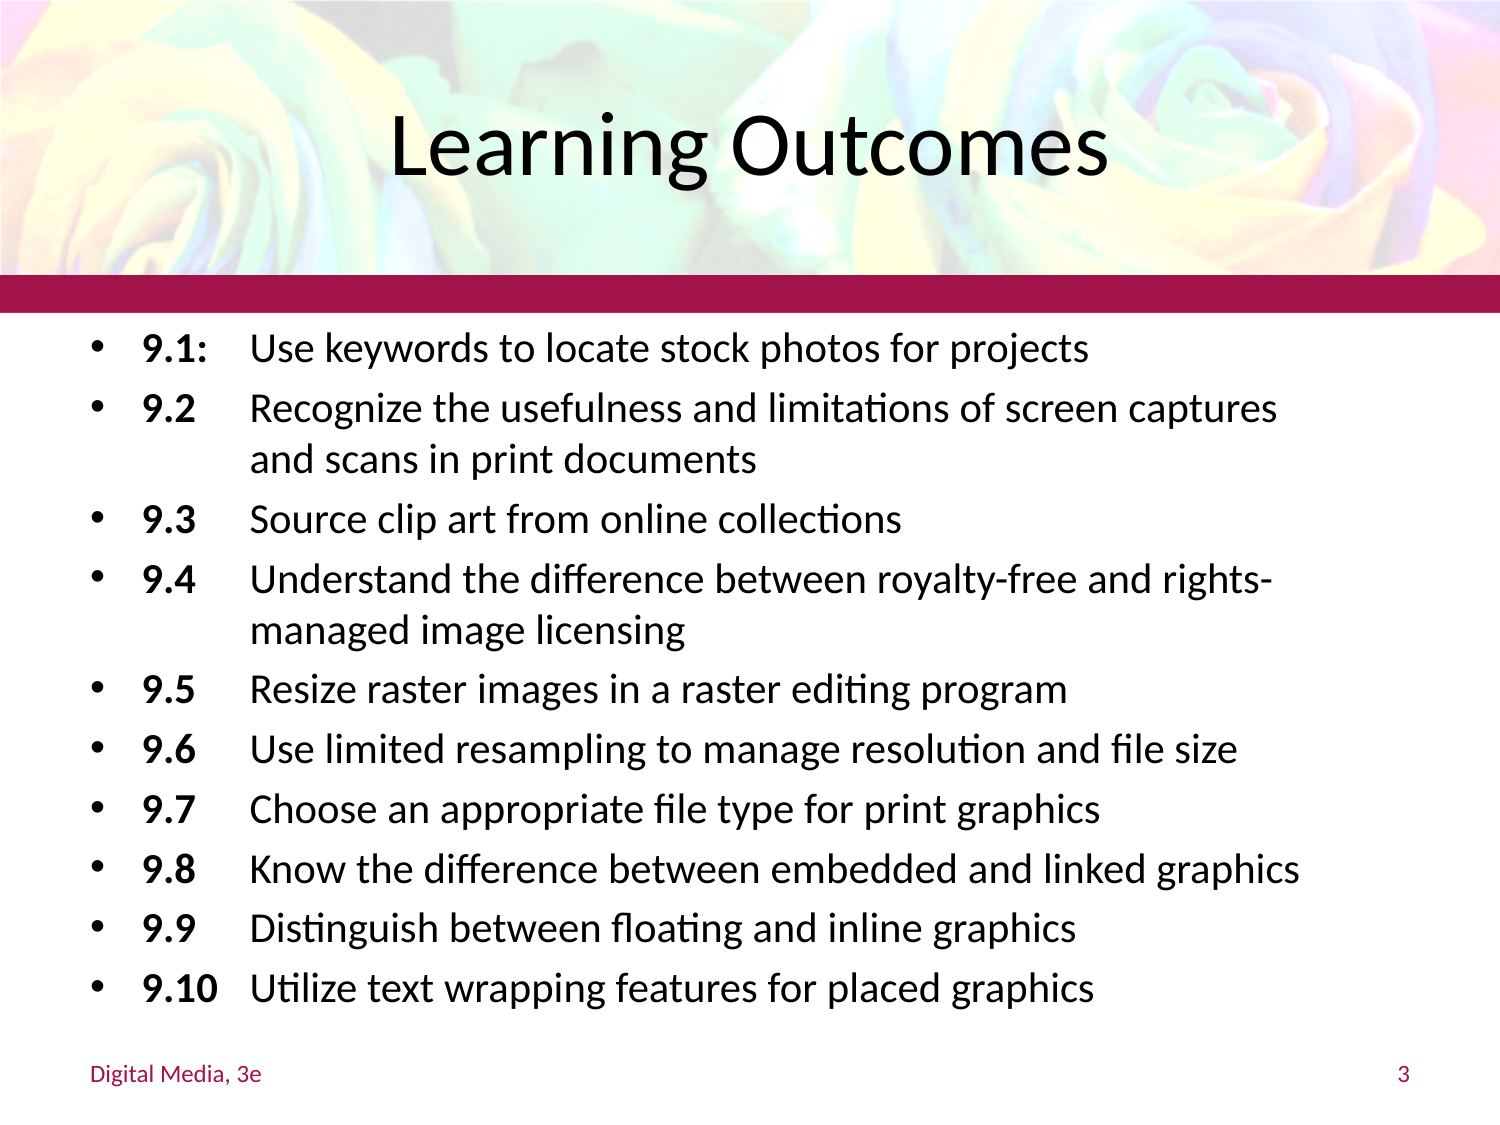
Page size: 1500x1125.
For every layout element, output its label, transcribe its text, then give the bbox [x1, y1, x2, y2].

slide_number 3 [1074, 1042, 1425, 1103]
title Learning Outcomes [75, 45, 1425, 233]
footer Digital Media, 3e [75, 1042, 550, 1103]
list 9.1: Use keywords to locate stock photos for projects 9.2 Recognize the usefulness and limitations of screen captures and scans in print documents 9.3 Source clip art from online collections 9.4 Understand the difference between royalty-free and rights- managed image licensing 9.5 Resize raster images in a raster editing program 9.6 Use limited resampling to manage resolution and file size 9.7 Choose an appropriate file type for print graphics 9.8 Know the difference between embedded and linked graphics 9.9 Distinguish between floating and inline graphics 9.10 Utilize text wrapping features for placed graphics [75, 312, 1425, 1038]
